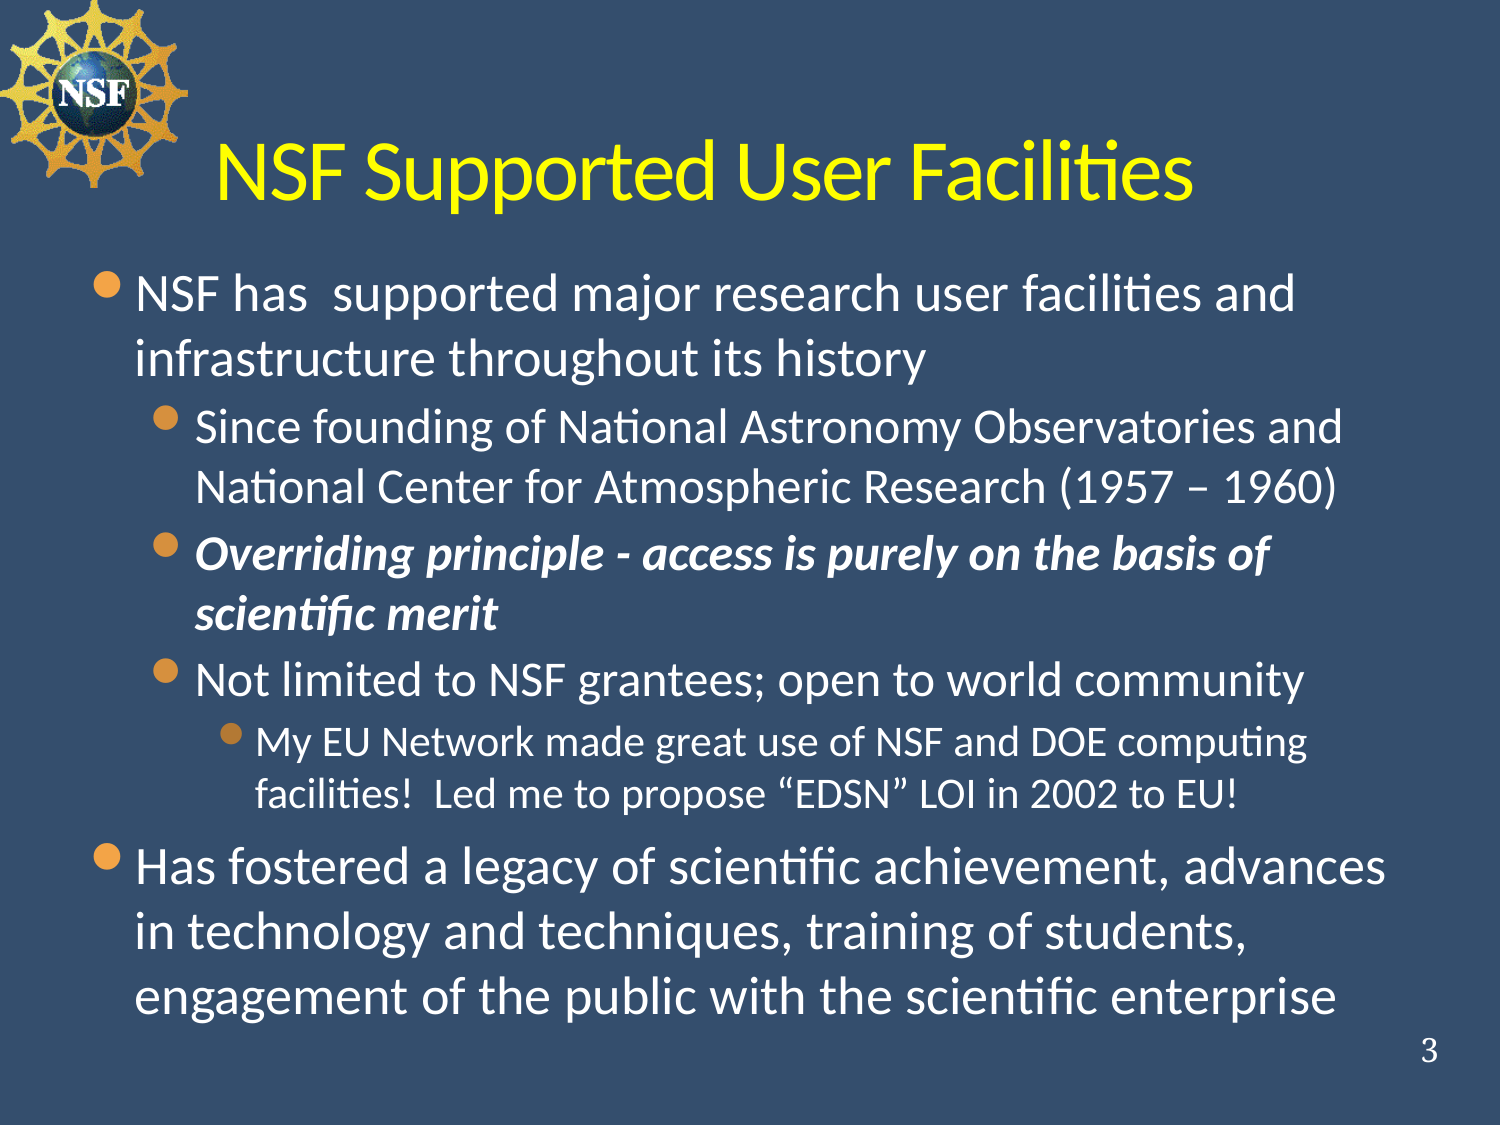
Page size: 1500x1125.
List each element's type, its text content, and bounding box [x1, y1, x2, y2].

slide_number 3 [1379, 1014, 1480, 1089]
title NSF Supported User Facilities [199, 24, 1425, 225]
picture [0, 0, 188, 188]
list NSF has supported major research user facilities and infrastructure throughout its history Since founding of National Astronomy Observatories and National Center for Atmospheric Research (1957 – 1960) Overriding principle - access is purely on the basis of scientific merit Not limited to NSF grantees; open to world community My EU Network made great use of NSF and DOE computing facilities! Led me to propose “EDSN” LOI in 2002 to EU! Has fostered a legacy of scientific achievement, advances in technology and techniques, training of students, engagement of the public with the scientific enterprise [75, 249, 1425, 1063]
